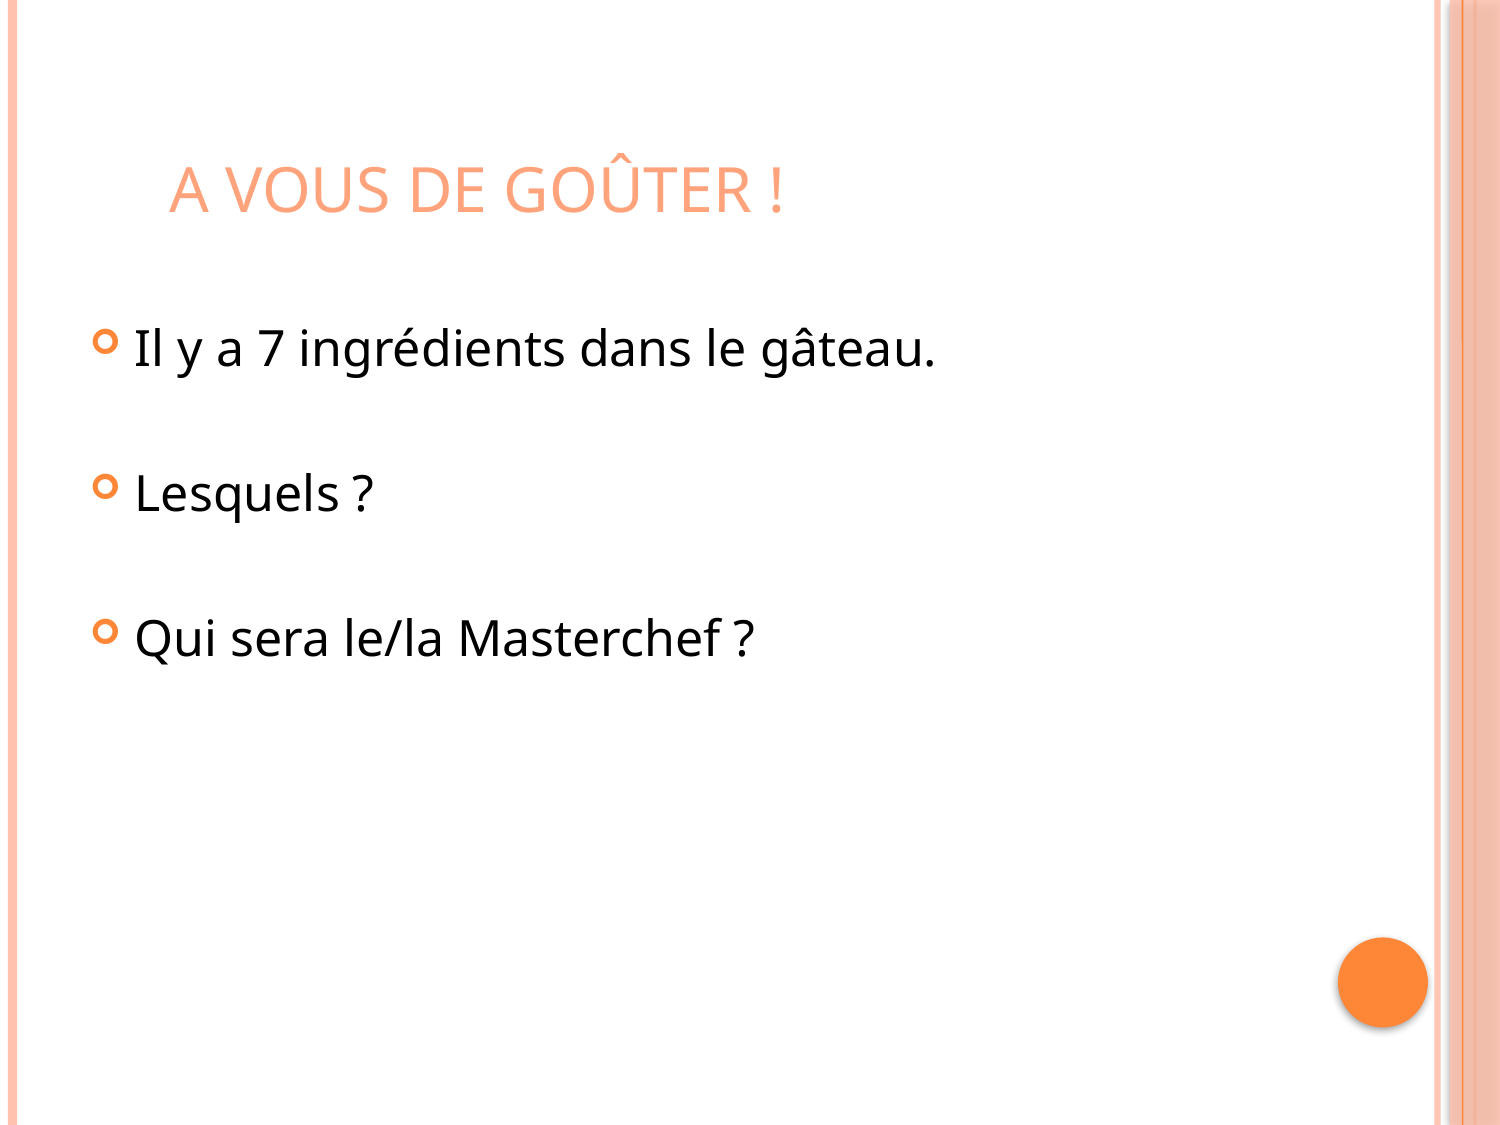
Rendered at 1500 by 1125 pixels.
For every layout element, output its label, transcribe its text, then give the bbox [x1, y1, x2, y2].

list Il y a 7 ingrédients dans le gâteau. Lesquels ? Qui sera le/la Masterchef ? [75, 308, 1425, 1059]
title A vous de goûter ! [75, 45, 1300, 233]
